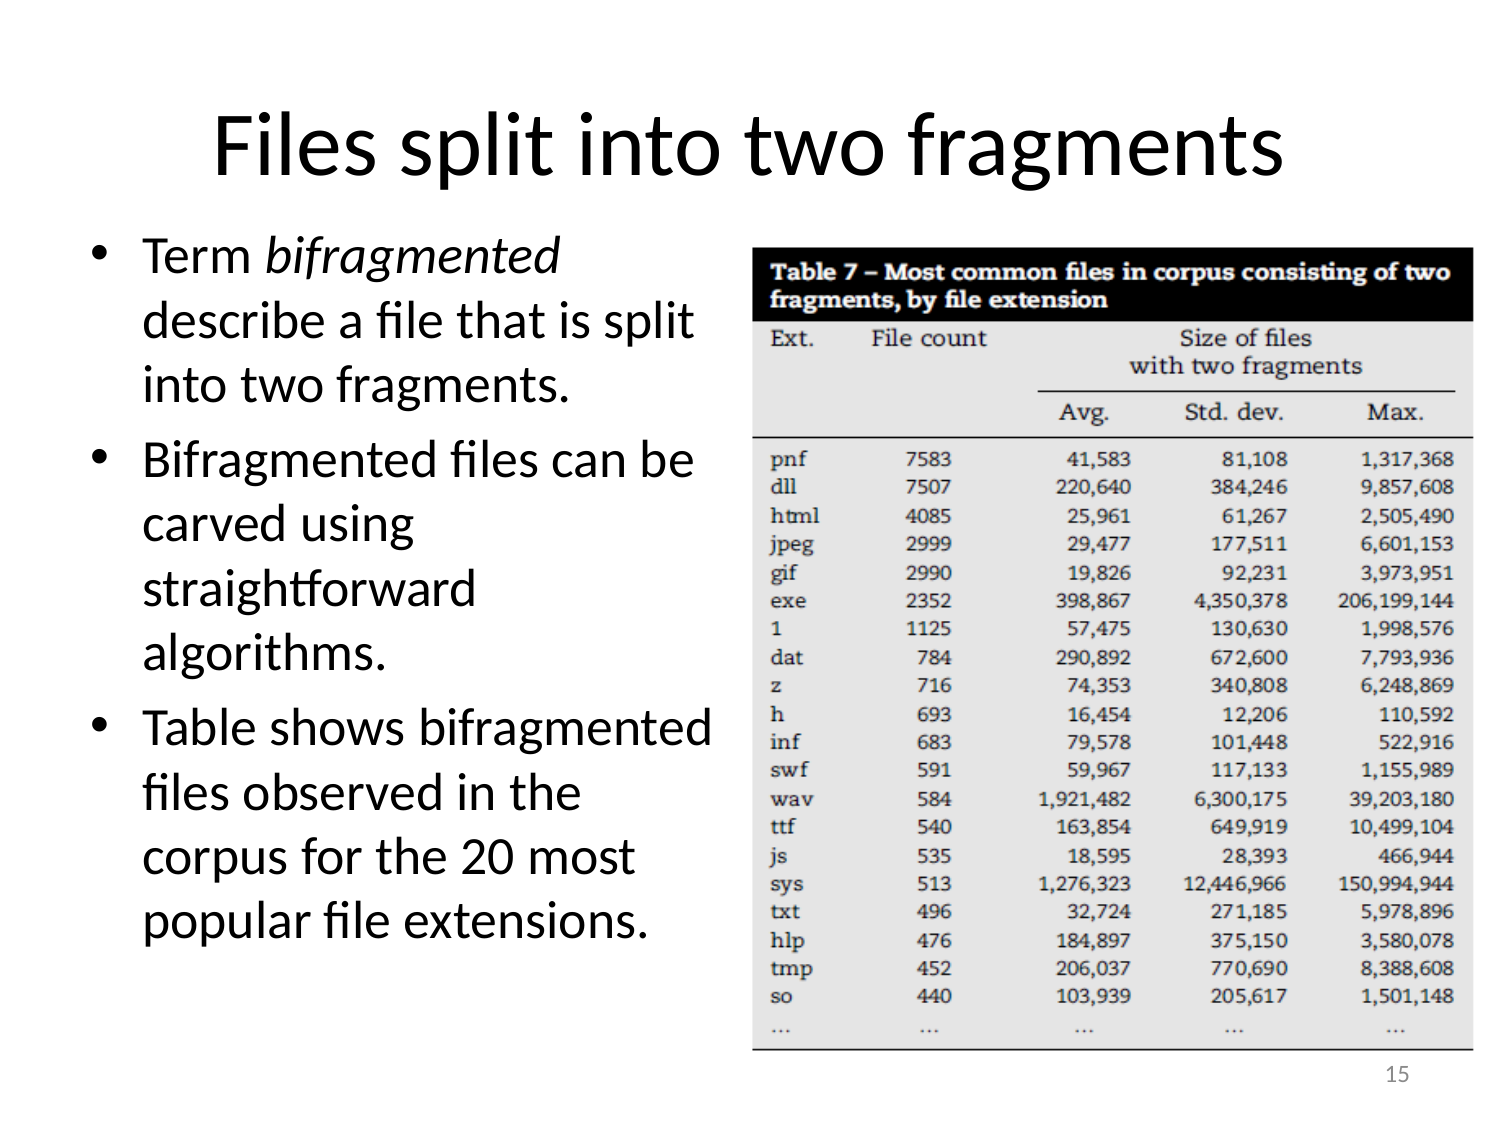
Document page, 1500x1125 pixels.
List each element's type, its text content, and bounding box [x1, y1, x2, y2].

slide_number 15 [1074, 1072, 1425, 1103]
picture [724, 237, 1498, 1063]
list Term bifragmented describe a file that is split into two fragments. Bifragmented files can be carved using straightforward algorithms. Table shows bifragmented files observed in the corpus for the 20 most popular file extensions. [75, 212, 738, 1005]
title Files split into two fragments [75, 45, 1425, 233]
